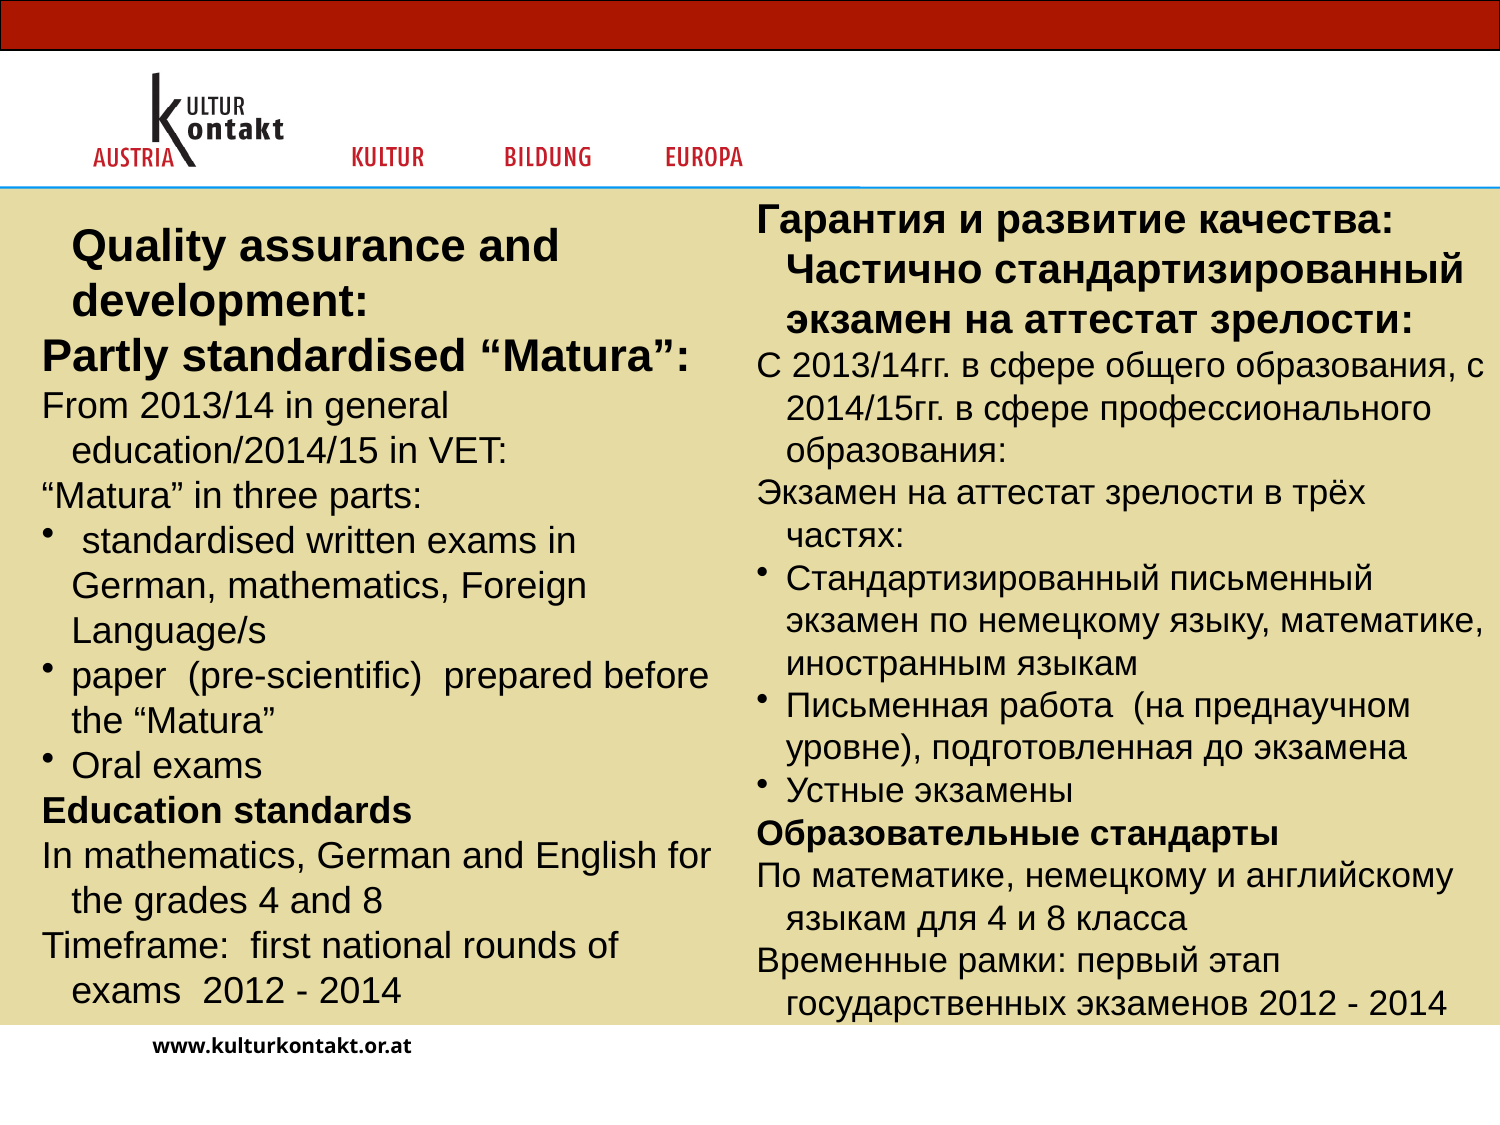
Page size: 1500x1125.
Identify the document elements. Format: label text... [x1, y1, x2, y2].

list Quality assurance and development: Partly standardised “Matura”: From 2013/14 in general education/2014/15 in VET: “Matura” in three parts: standardised written exams in German, mathematics, Foreign Language/s paper (pre-scientific) prepared before the “Matura” Oral exams Education standards In mathematics, German and English for the grades 4 and 8 Timeframe: first national rounds of exams 2012 - 2014 [0, 208, 714, 1024]
text_box Гарантия и развитие качества: Частично стандартизированный экзамен на аттестат зрелости: С 2013/14гг. в сфере общего образования, с 2014/15гг. в сфере профессионального образования: Экзамен на аттестат зрелости в трёх частях: Стандартизированный письменный экзамен по немецкому языку, математике, иностранным языкам Письменная работа (на преднаучном уровне), подготовленная до экзамена Устные экзамены Образовательные стандарты По математике, немецкому и английскому языкам для 4 и 8 класса Временные рамки: первый этап государственных экзаменов 2012 - 2014 [714, 184, 1500, 1035]
slide_number www.kulturkontakt.or.at [137, 1024, 501, 1101]
